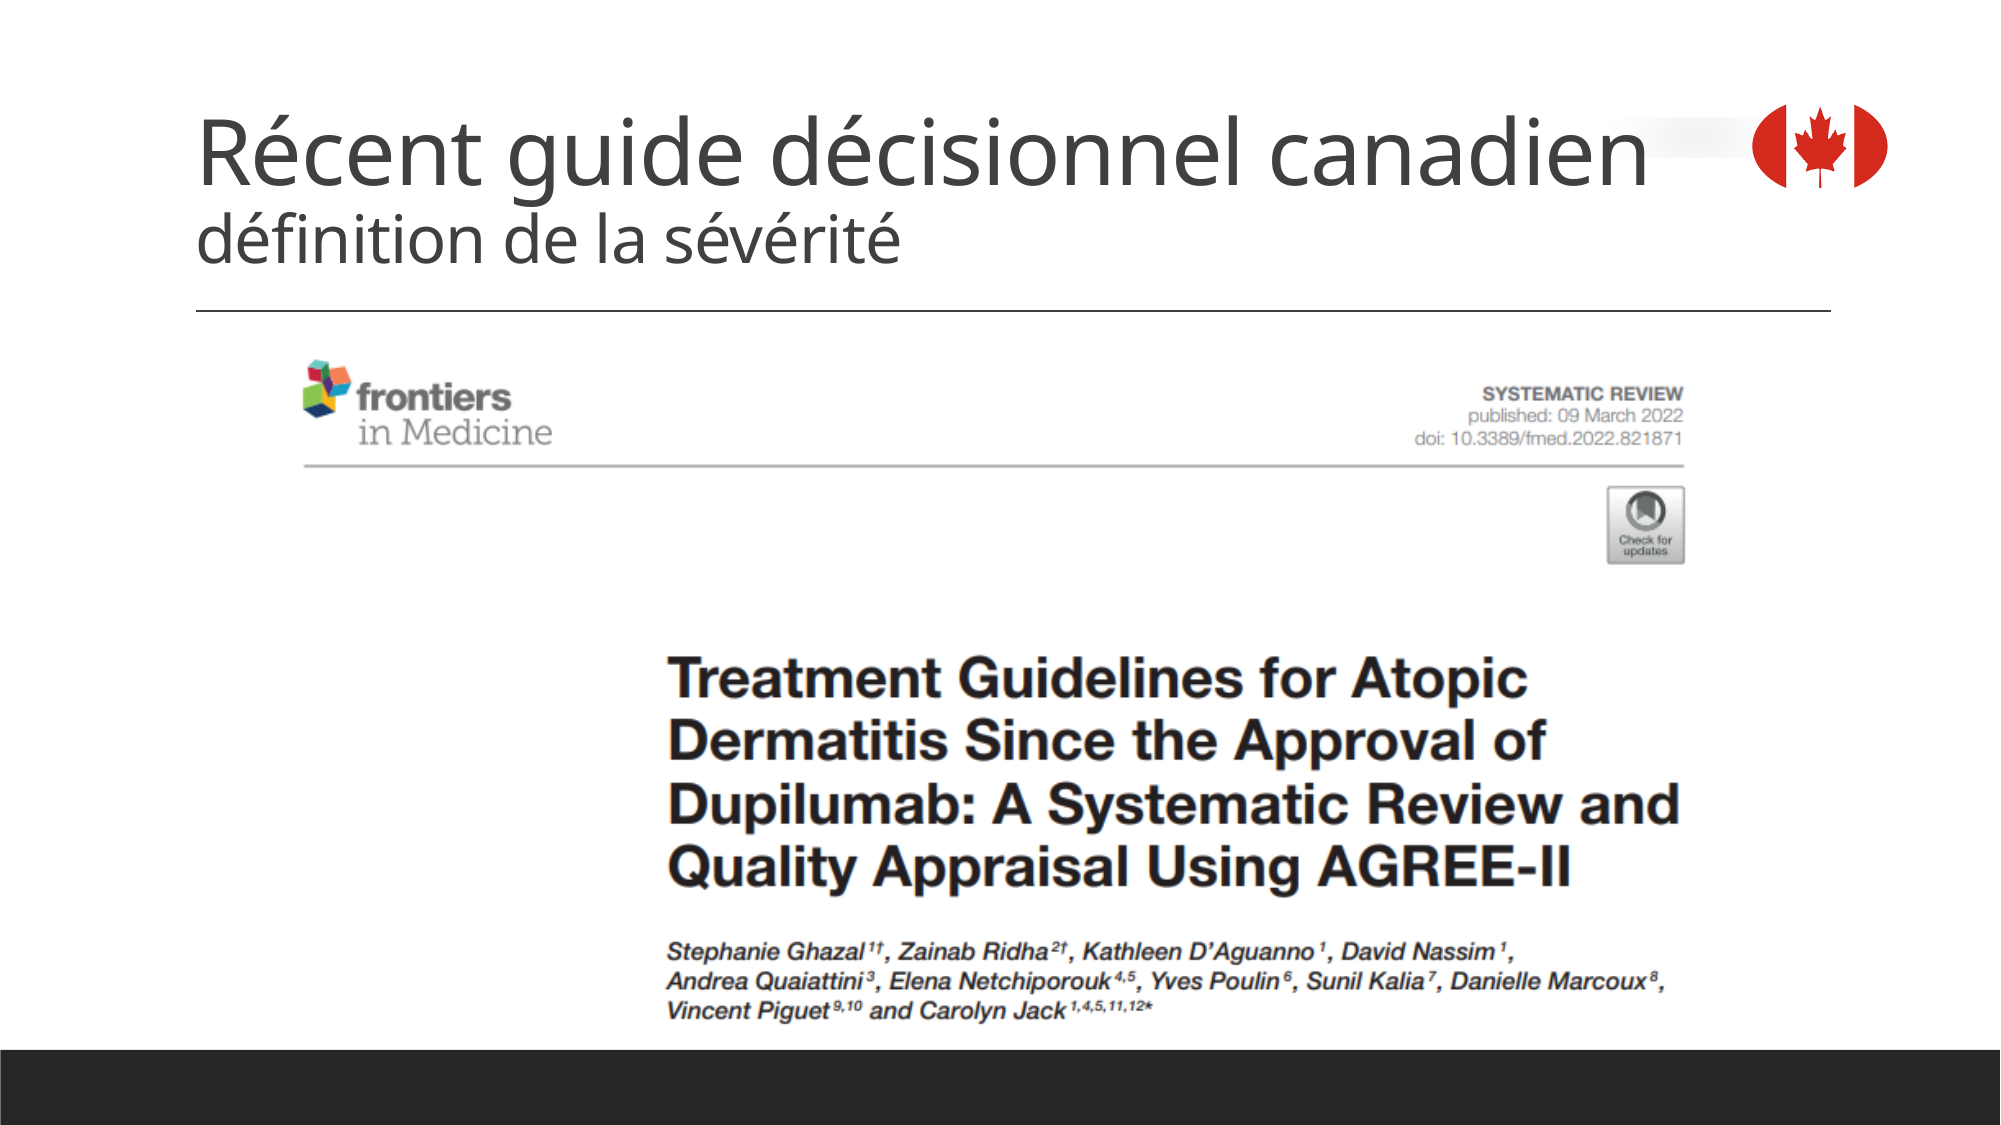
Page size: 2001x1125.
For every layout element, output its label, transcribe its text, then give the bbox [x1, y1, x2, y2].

picture [1751, 97, 1889, 195]
picture [276, 331, 1724, 1034]
title Récent guide décisionnel canadien définition de la sévérité [180, 47, 1830, 285]
